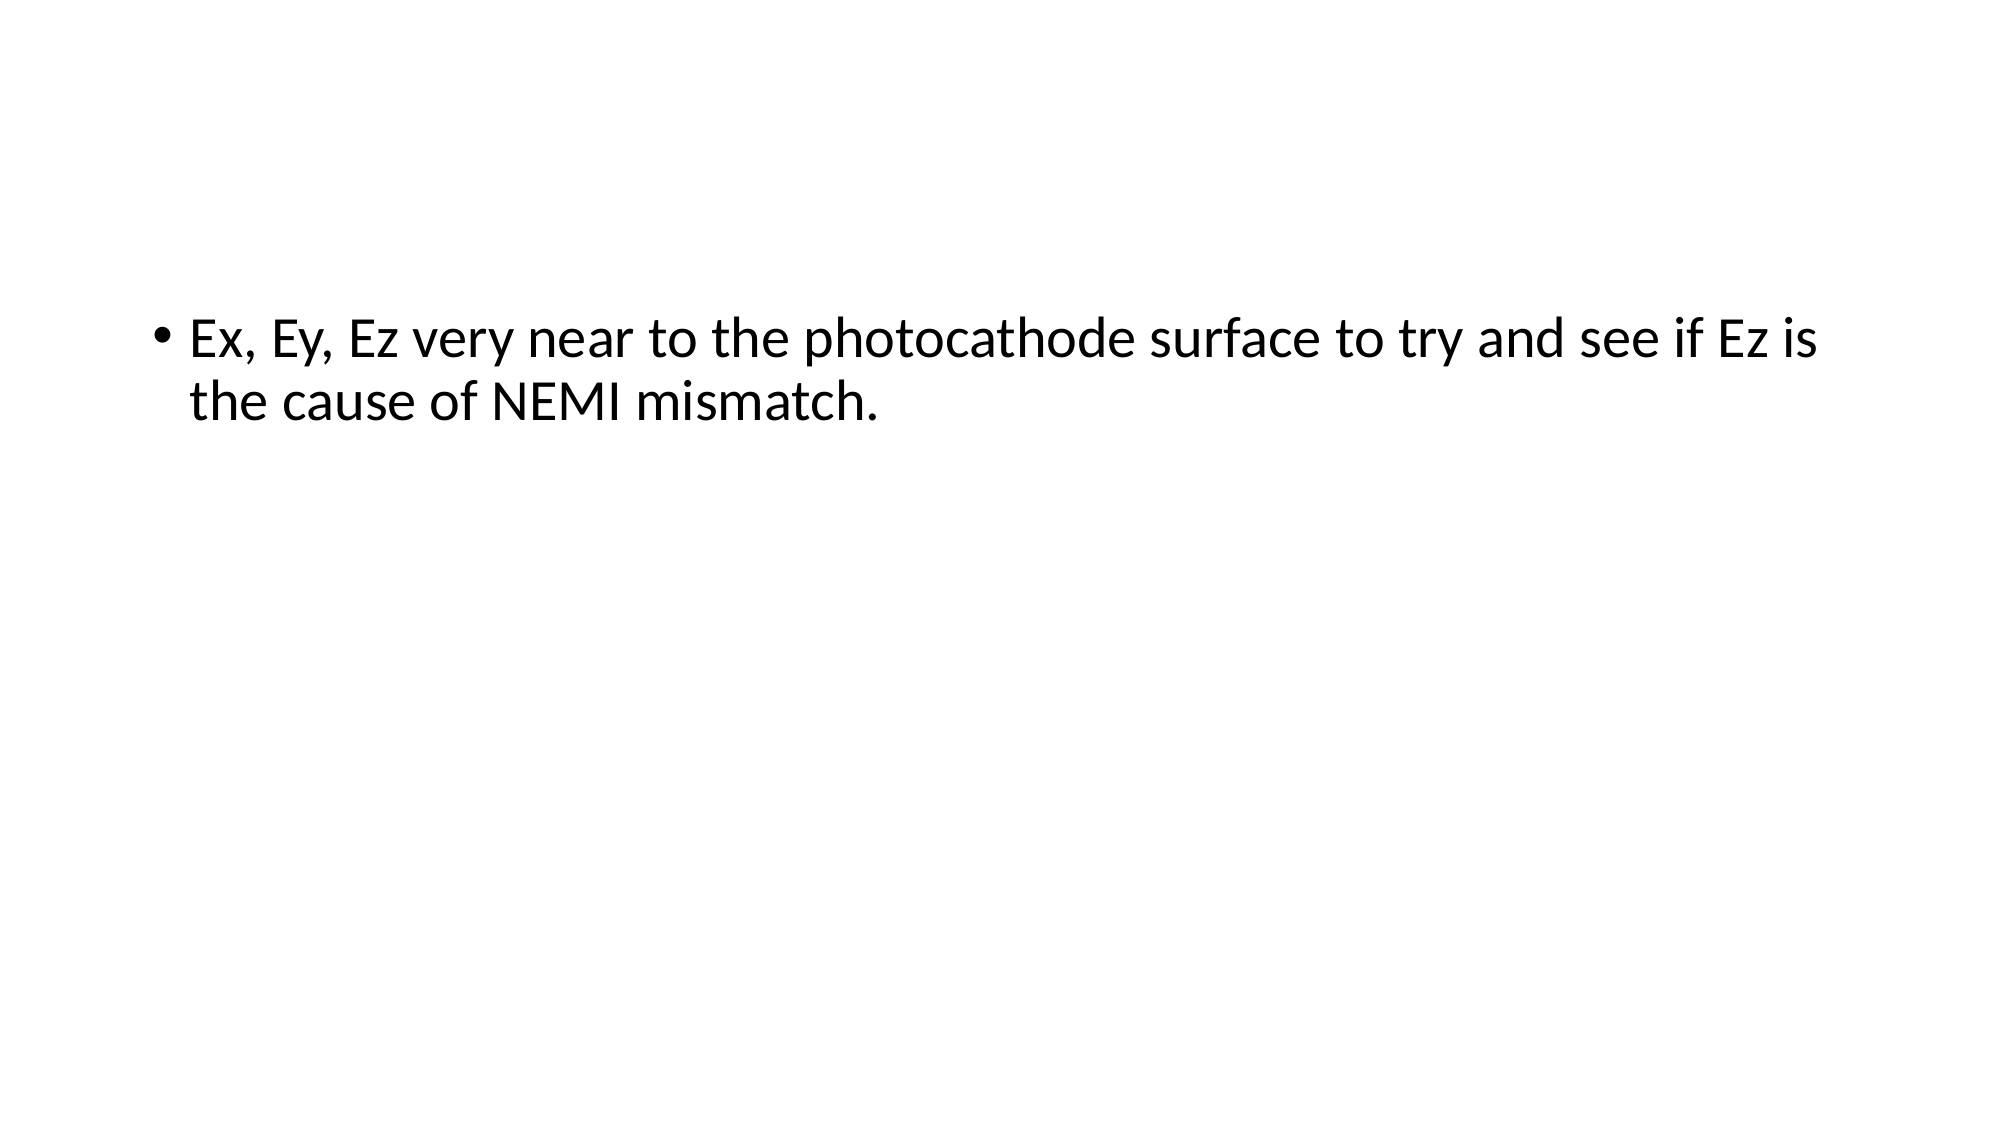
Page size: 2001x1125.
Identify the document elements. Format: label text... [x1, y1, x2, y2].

list Ex, Ey, Ez very near to the photocathode surface to try and see if Ez is the cause of NEMI mismatch. [137, 299, 1863, 1014]
